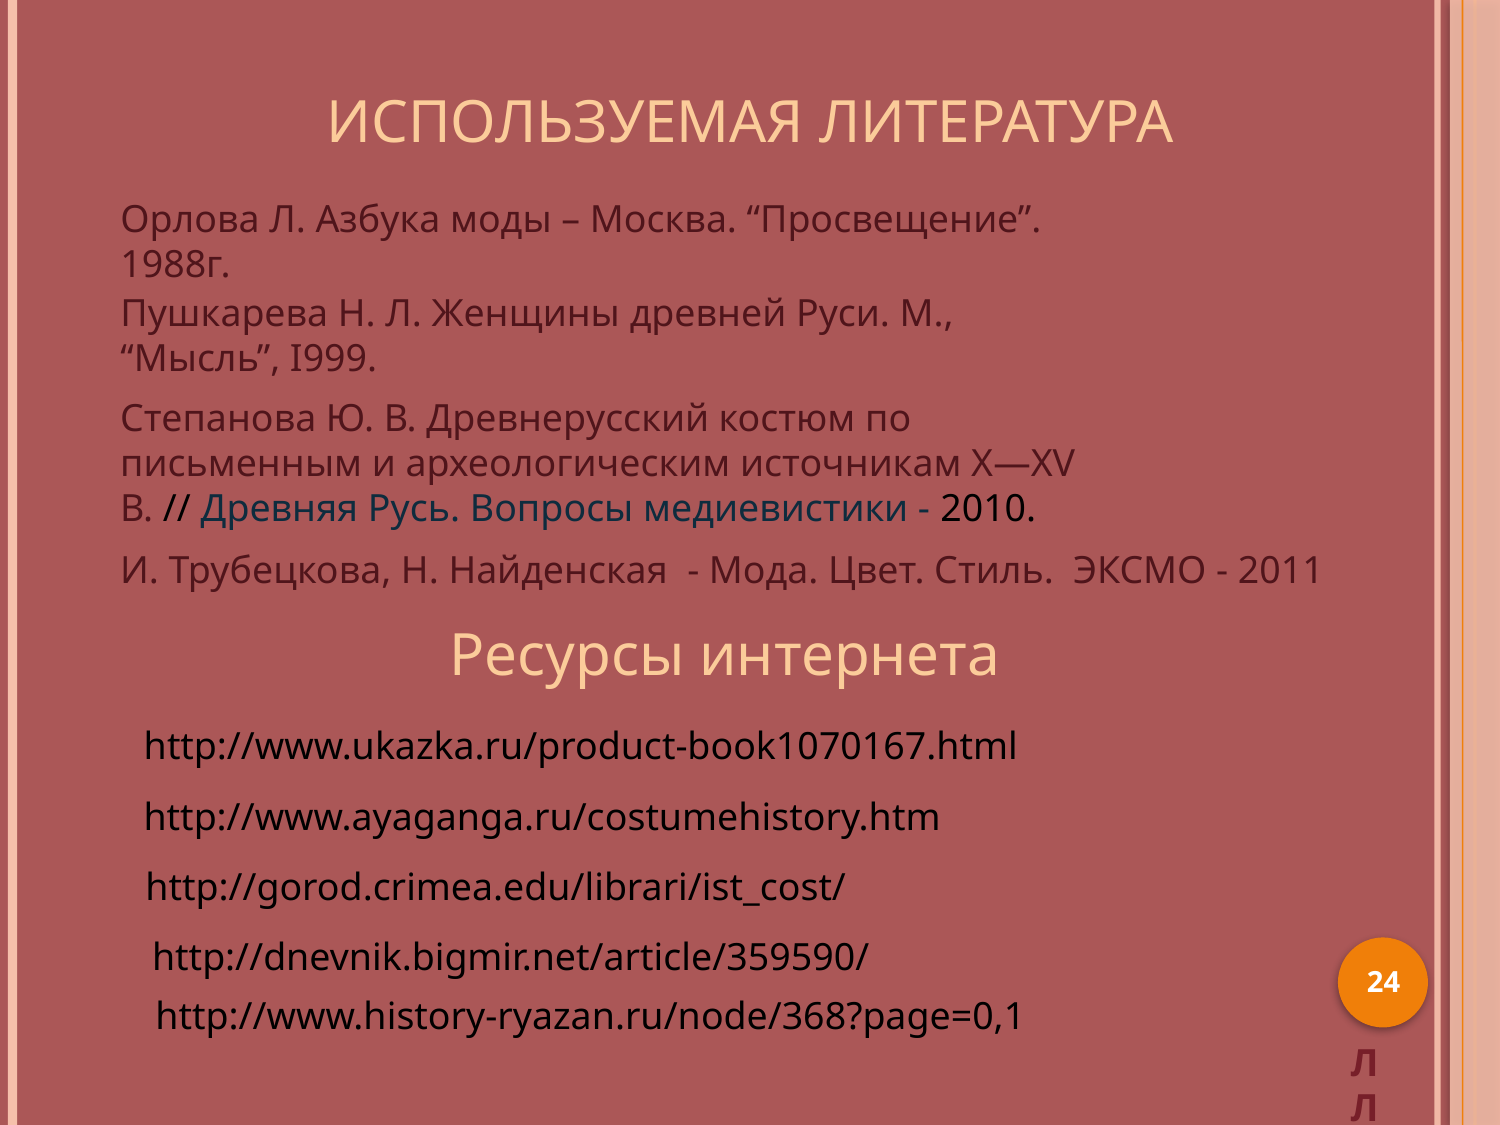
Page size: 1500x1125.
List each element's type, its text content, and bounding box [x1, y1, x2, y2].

text_box Пушкарева Н. Л. Женщины древней Руси. М., “Мысль”, I999. [105, 338, 973, 386]
text_box http://www.ukazka.ru/product-book1070167.html [128, 714, 1231, 775]
text_box http://dnevnik.bigmir.net/article/359590/ [137, 925, 885, 986]
text_box http://www.history-ryazan.ru/node/368?page=0,1 [140, 984, 1161, 1045]
slide_number 24 [1333, 940, 1434, 1027]
text_box Степанова Ю. В. Древнерусский костюм по письменным и археологическим источникам X—XV В. // Древняя Русь. Вопросы медиевистики - 2010. [105, 386, 1125, 537]
text_box http://www.ayaganga.ru/costumehistory.htm [128, 785, 1184, 845]
text_box Л Л [1335, 1031, 1430, 1125]
title Используемая литература [117, 35, 1343, 163]
text_box Ресурсы интернета [328, 609, 1114, 695]
text_box И. Трубецкова, Н. Найденская - Мода. Цвет. Стиль. ЭКСМО - 2011 [105, 538, 1500, 599]
text_box Орлова Л. Азбука моды – Москва. “Просвещение”. 1988г. [105, 187, 1078, 338]
text_box http://gorod.crimea.edu/librari/ist_cost/ [130, 855, 862, 916]
